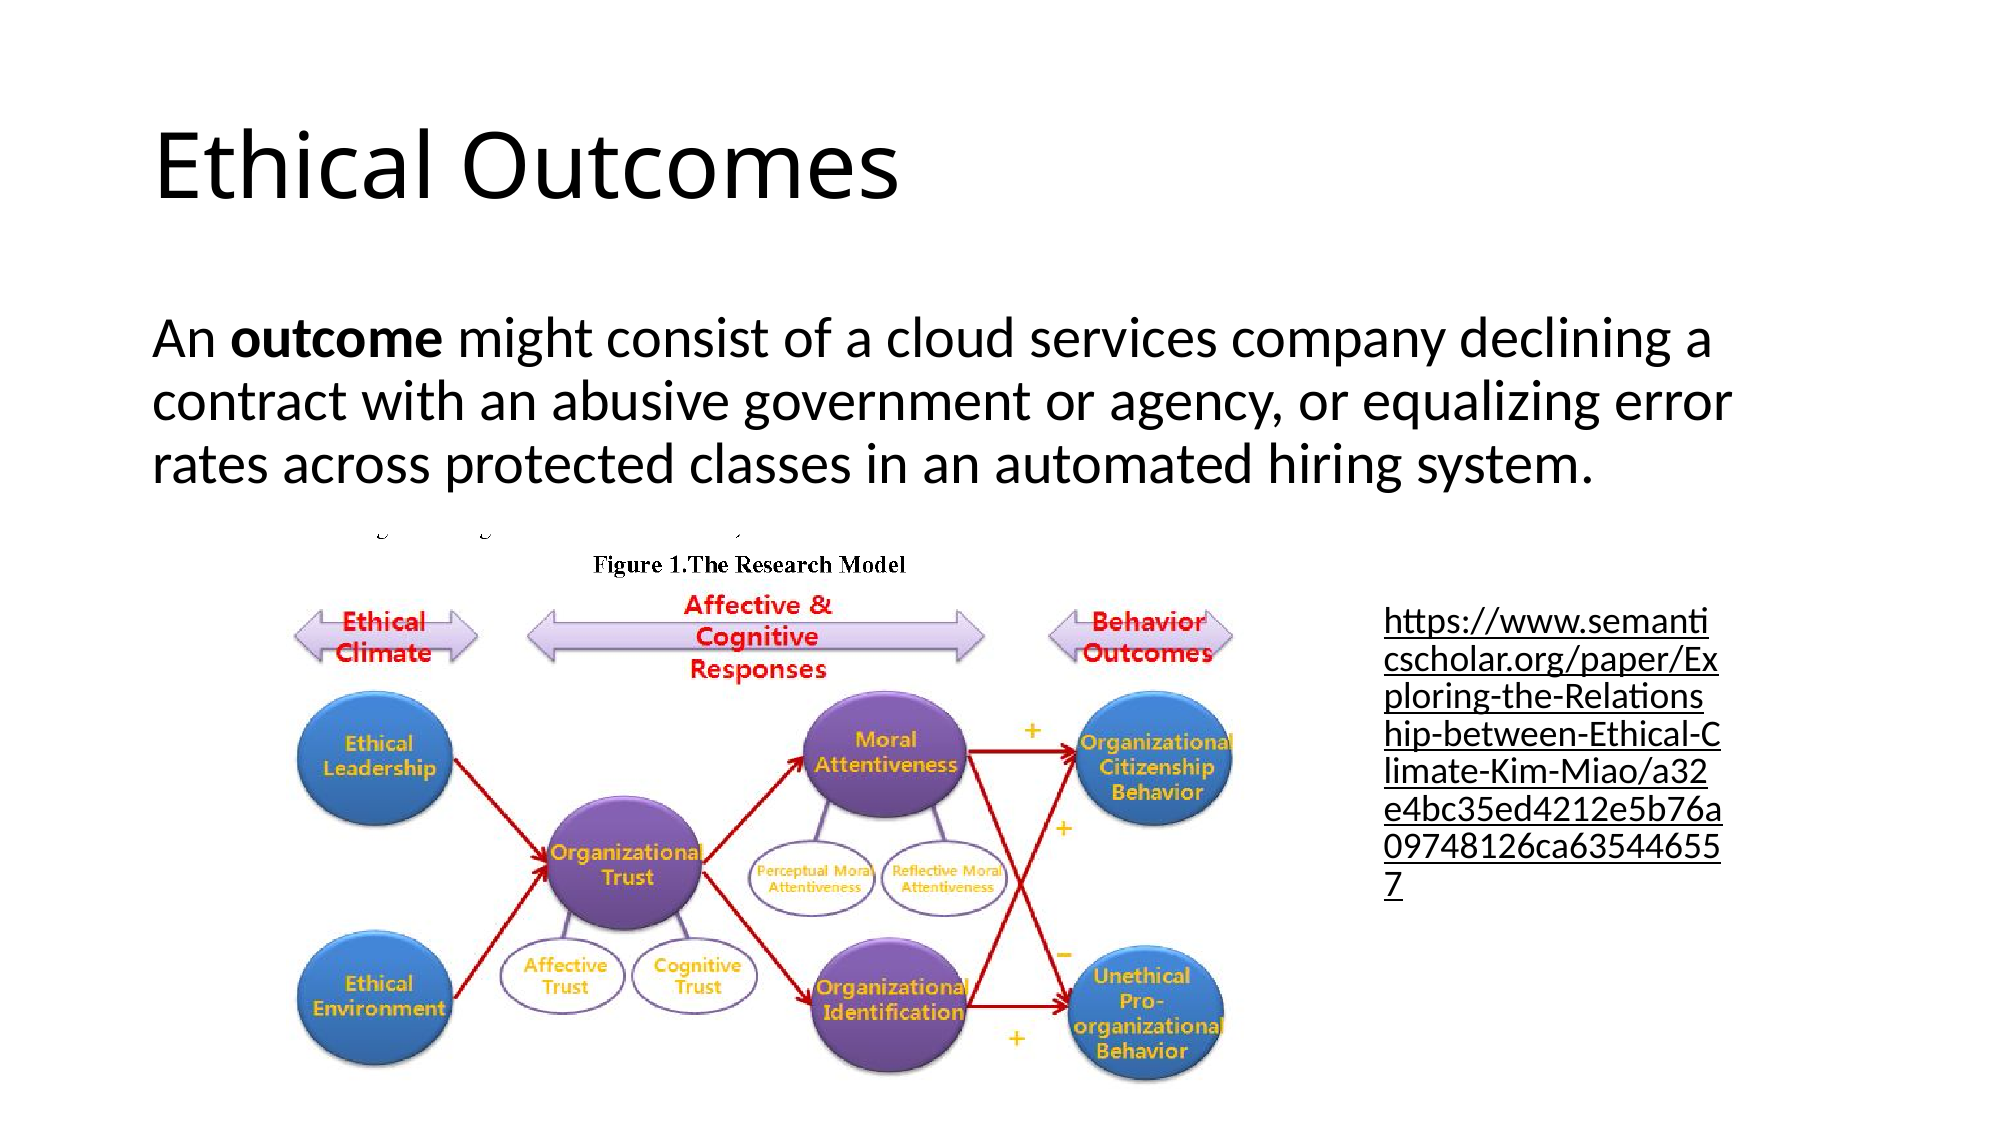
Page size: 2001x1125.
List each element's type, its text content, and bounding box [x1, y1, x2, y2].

text_box https://www.semanticscholar.org/paper/Exploring-the-Relationship-between-Ethical-Climate-Kim-Miao/a32e4bc35ed4212e5b76a09748126ca635446557 [1368, 589, 1739, 694]
list An outcome might consist of a cloud services company declining a contract with an abusive government or agency, or equalizing error rates across protected classes in an automated hiring system. [137, 299, 1863, 1014]
title Ethical Outcomes [137, 59, 1863, 278]
picture [285, 534, 1245, 1090]
